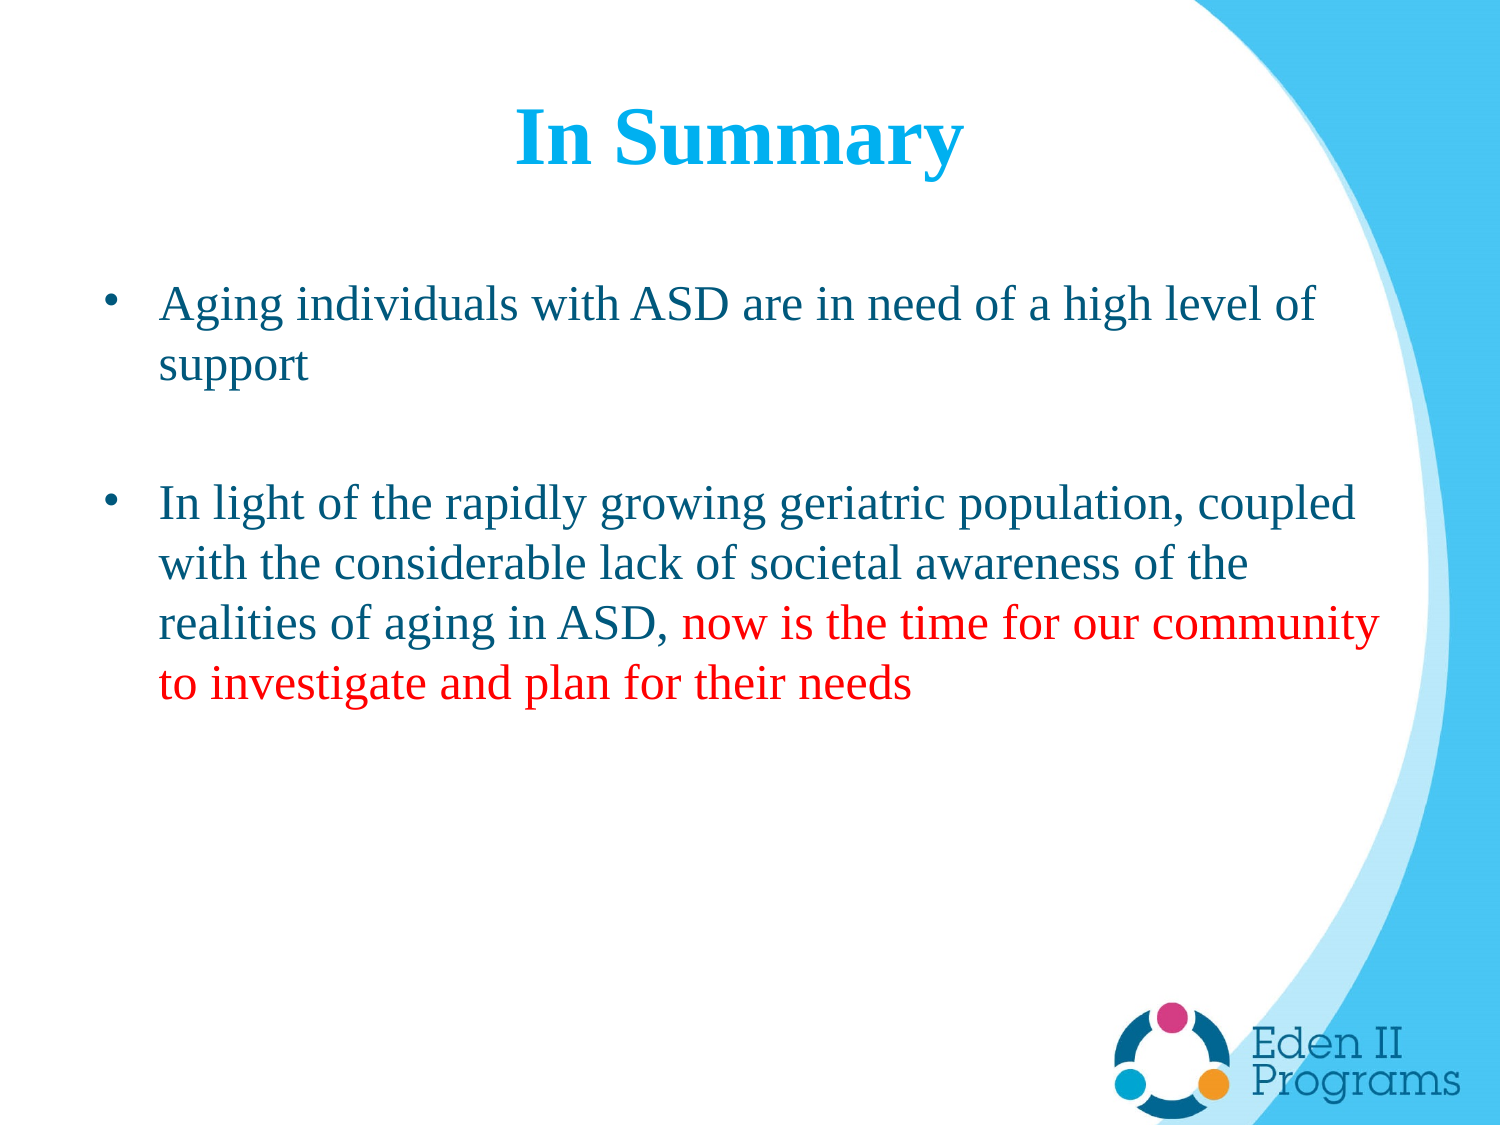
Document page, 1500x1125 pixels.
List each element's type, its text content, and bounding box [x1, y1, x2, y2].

picture [0, 0, 1500, 1125]
list Aging individuals with ASD are in need of a high level of support In light of the rapidly growing geriatric population, coupled with the considerable lack of societal awareness of the realities of aging in ASD, now is the time for our community to investigate and plan for their needs [87, 262, 1413, 975]
title In Summary [75, 37, 1425, 225]
